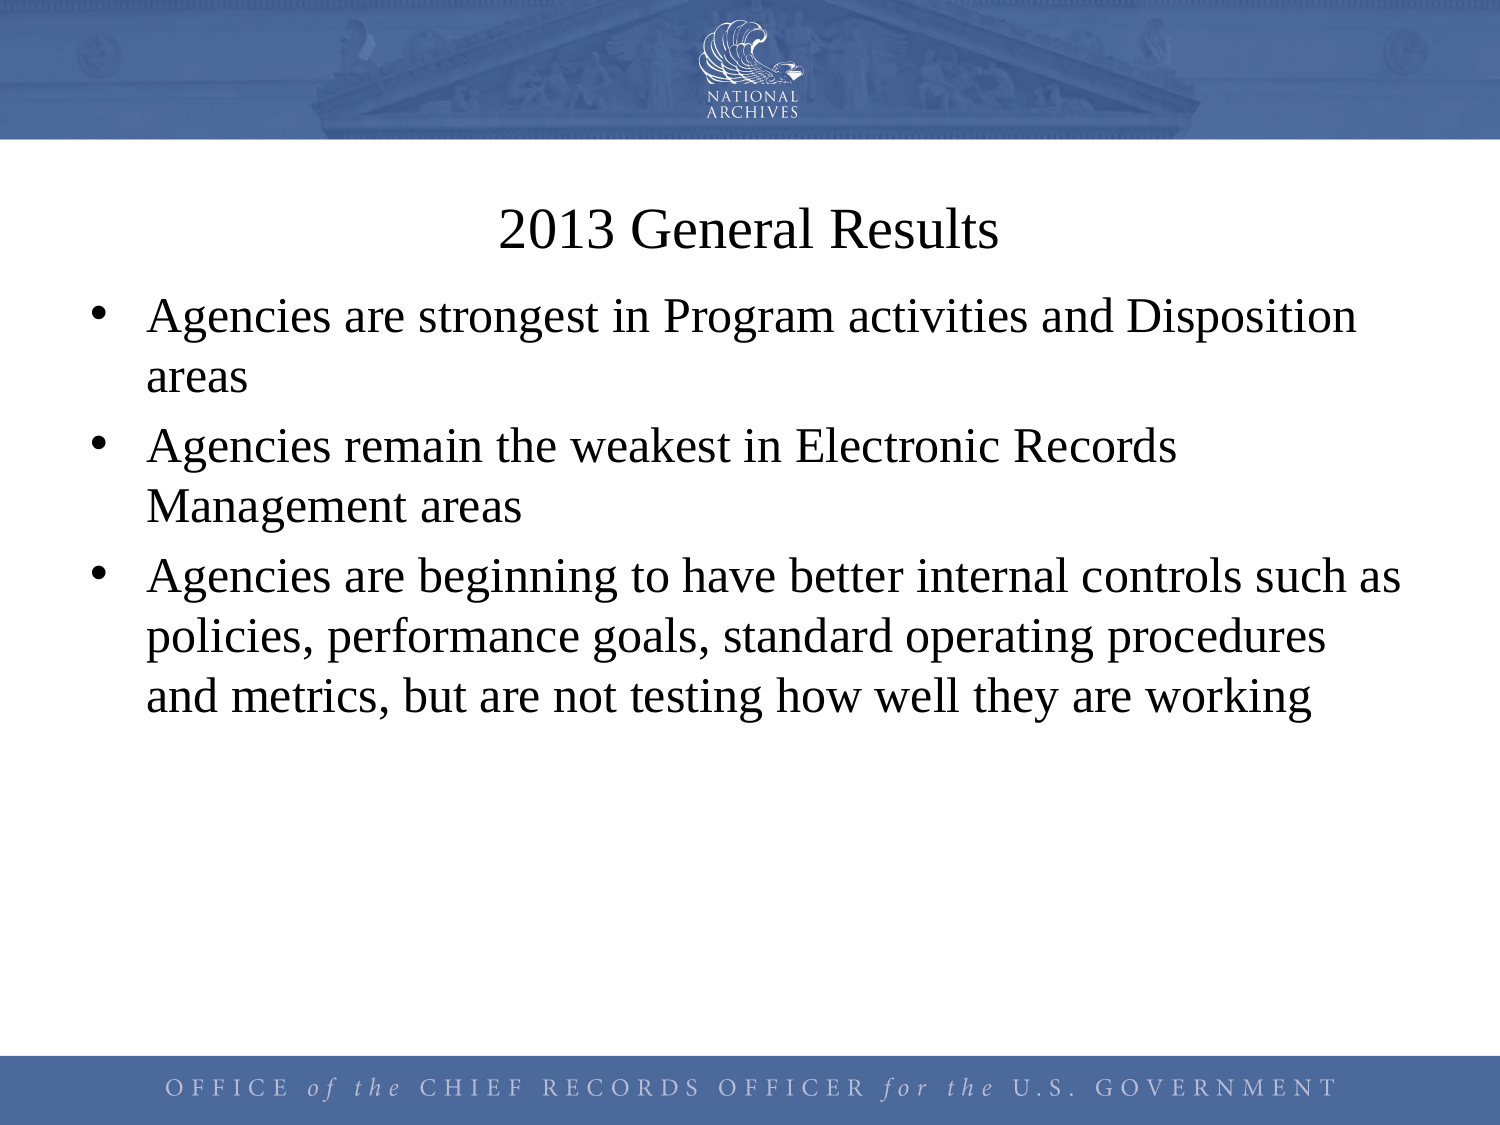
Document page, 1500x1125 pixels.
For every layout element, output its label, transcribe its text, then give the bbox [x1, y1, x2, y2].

title 2013 General Results [75, 174, 1425, 275]
list Agencies are strongest in Program activities and Disposition areas Agencies remain the weakest in Electronic Records Management areas Agencies are beginning to have better internal controls such as policies, performance goals, standard operating procedures and metrics, but are not testing how well they are working [75, 275, 1425, 938]
picture [0, 0, 1500, 1125]
